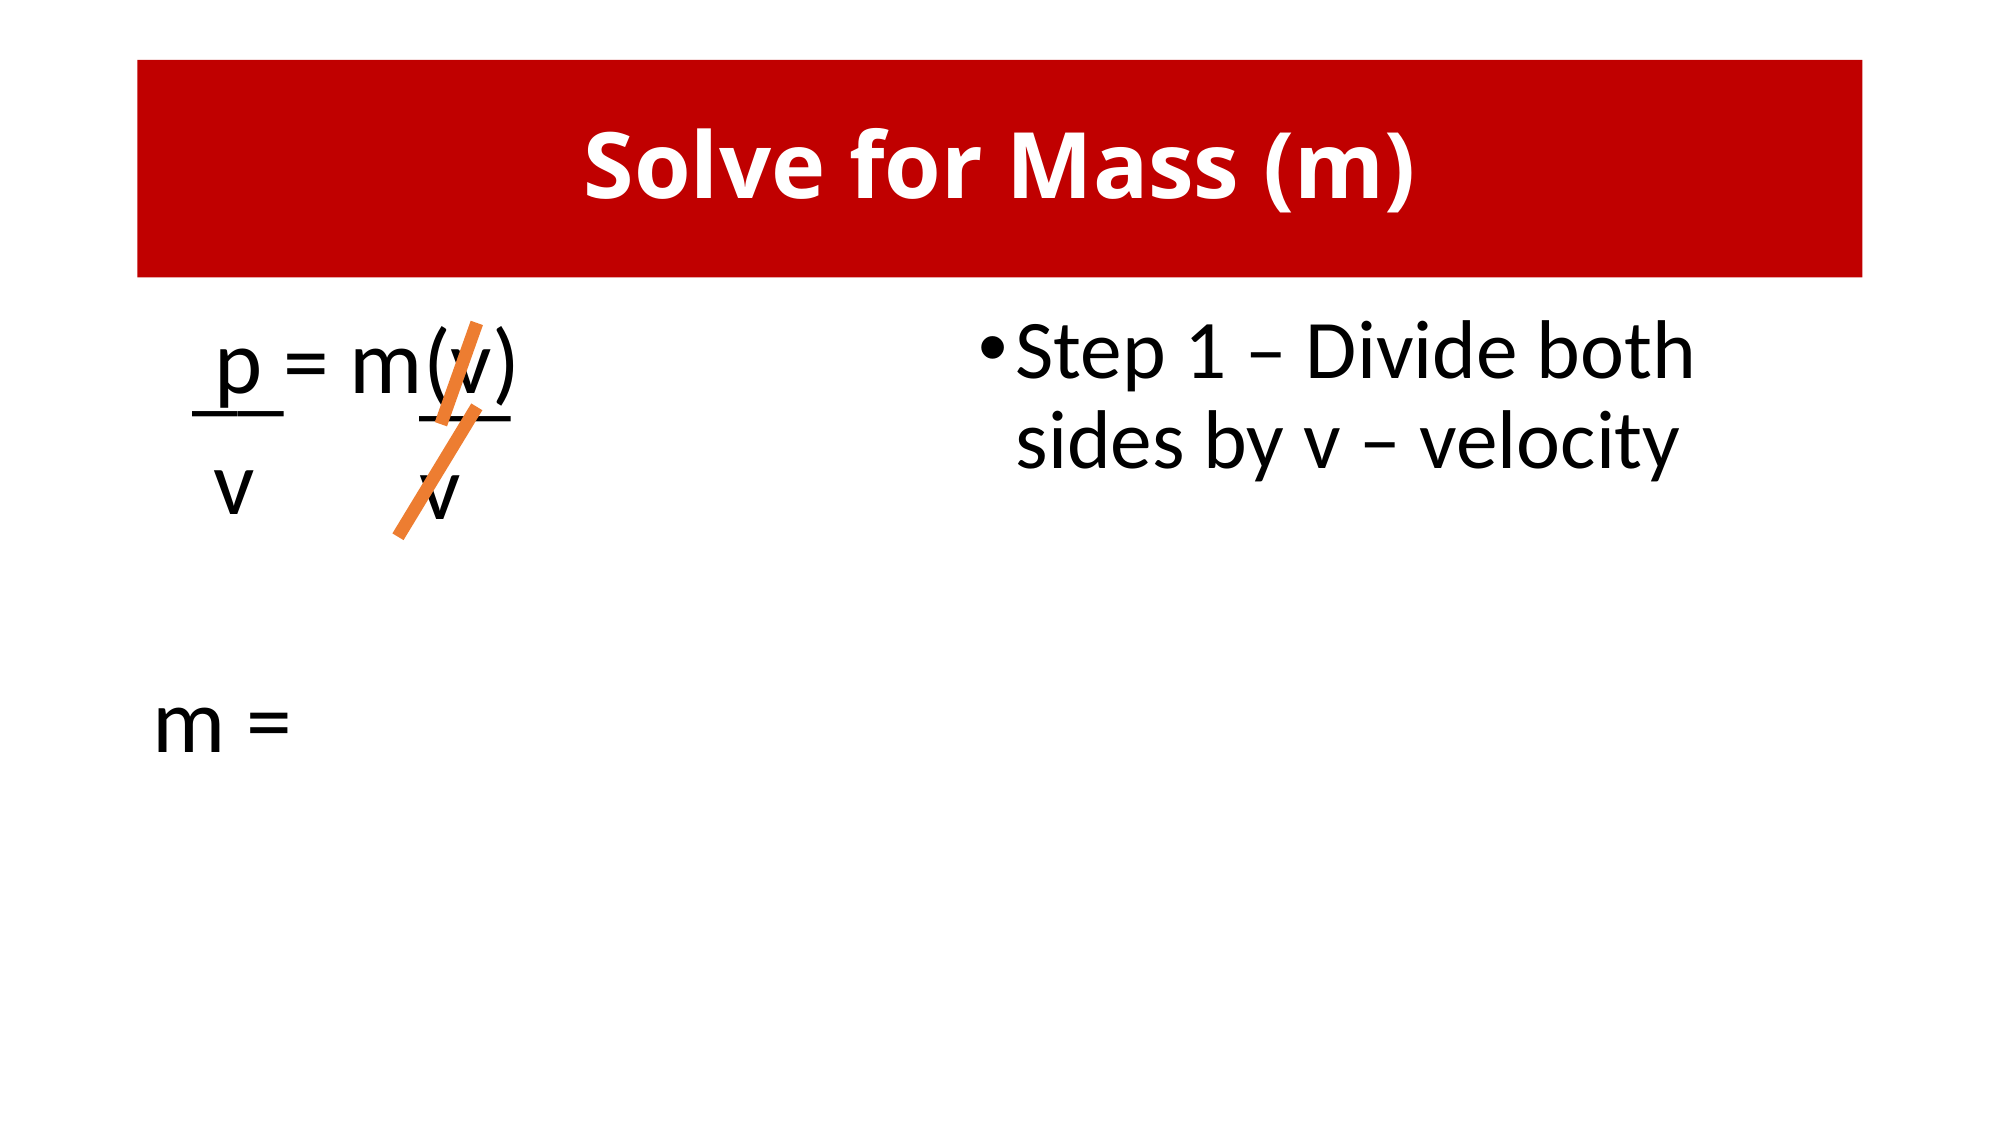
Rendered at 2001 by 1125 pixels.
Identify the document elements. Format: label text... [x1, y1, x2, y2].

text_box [397, 406, 477, 537]
text_box __ v [405, 310, 537, 546]
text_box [440, 322, 477, 406]
list Step 1 – Divide both sides by v – velocity [963, 299, 1863, 1014]
text_box __ v [177, 305, 308, 541]
title Solve for Mass (m) [137, 59, 1863, 278]
